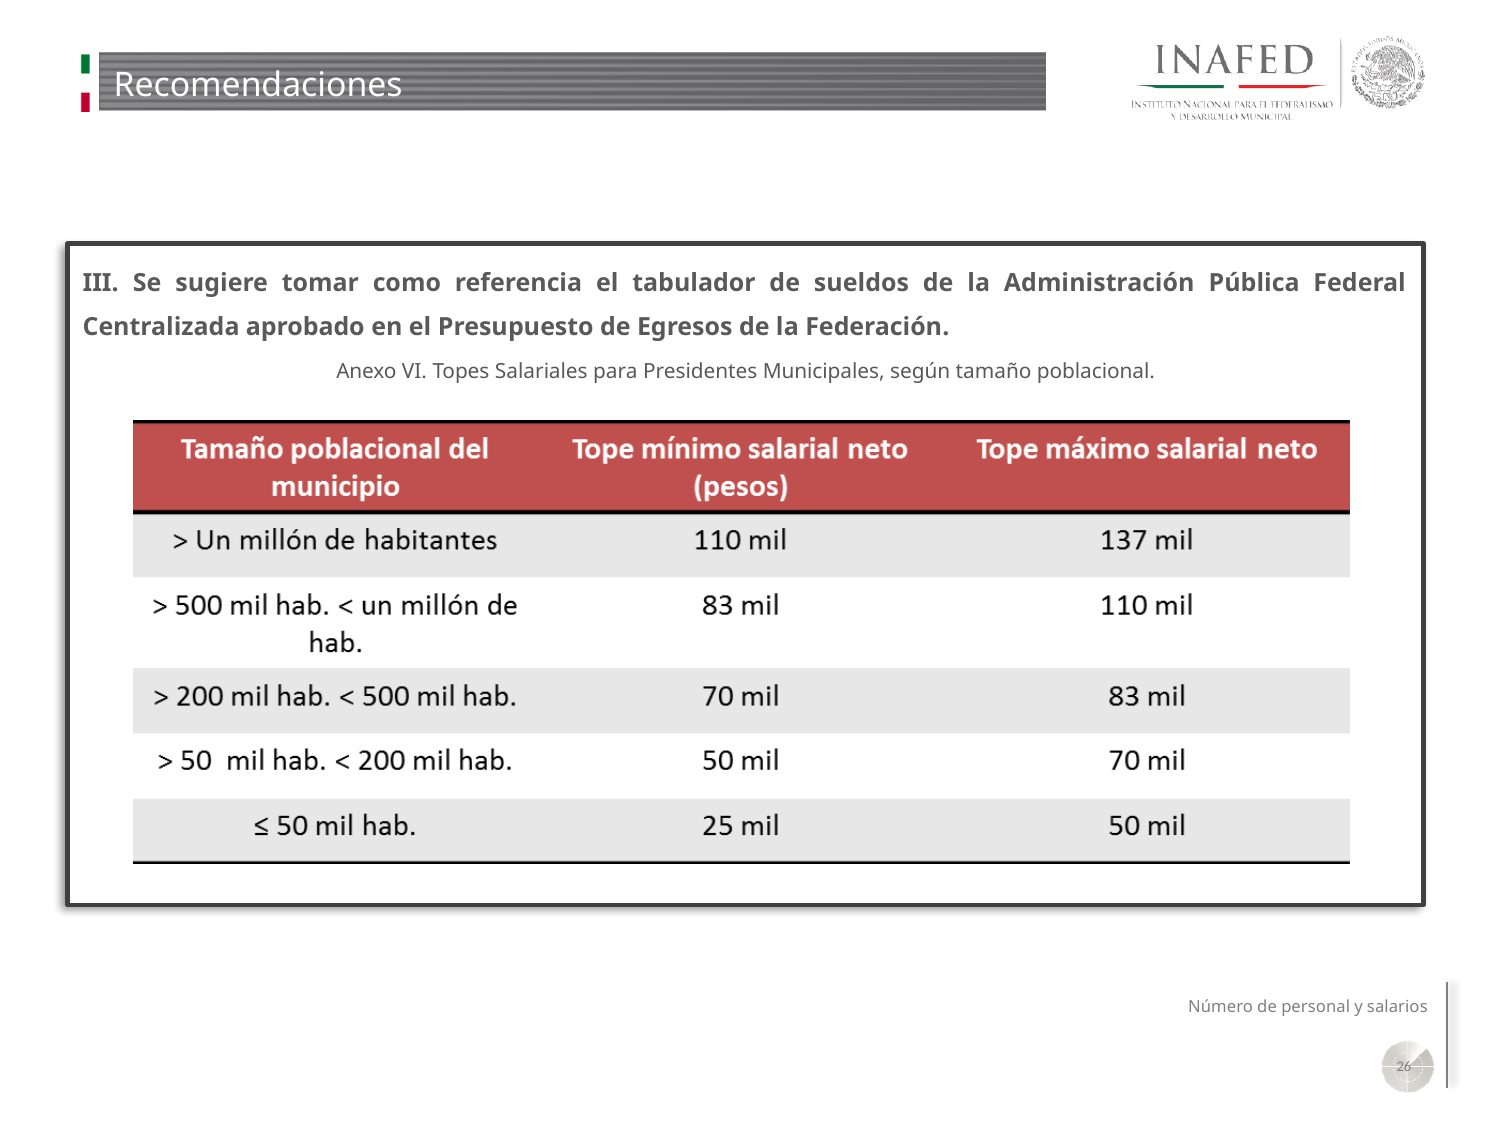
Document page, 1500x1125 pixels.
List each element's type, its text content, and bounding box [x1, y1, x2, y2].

picture [1128, 35, 1436, 123]
slide_number 26 [1381, 1035, 1443, 1097]
picture [77, 45, 1046, 112]
text_box III. Se sugiere tomar como referencia el tabulador de sueldos de la Administración Pública Federal Centralizada aprobado en el Presupuesto de Egresos de la Federación. Anexo VI. Topes Salariales para Presidentes Municipales, según tamaño poblacional. [65, 241, 1426, 907]
picture [133, 420, 1350, 865]
title Recomendaciones [98, 55, 1046, 111]
